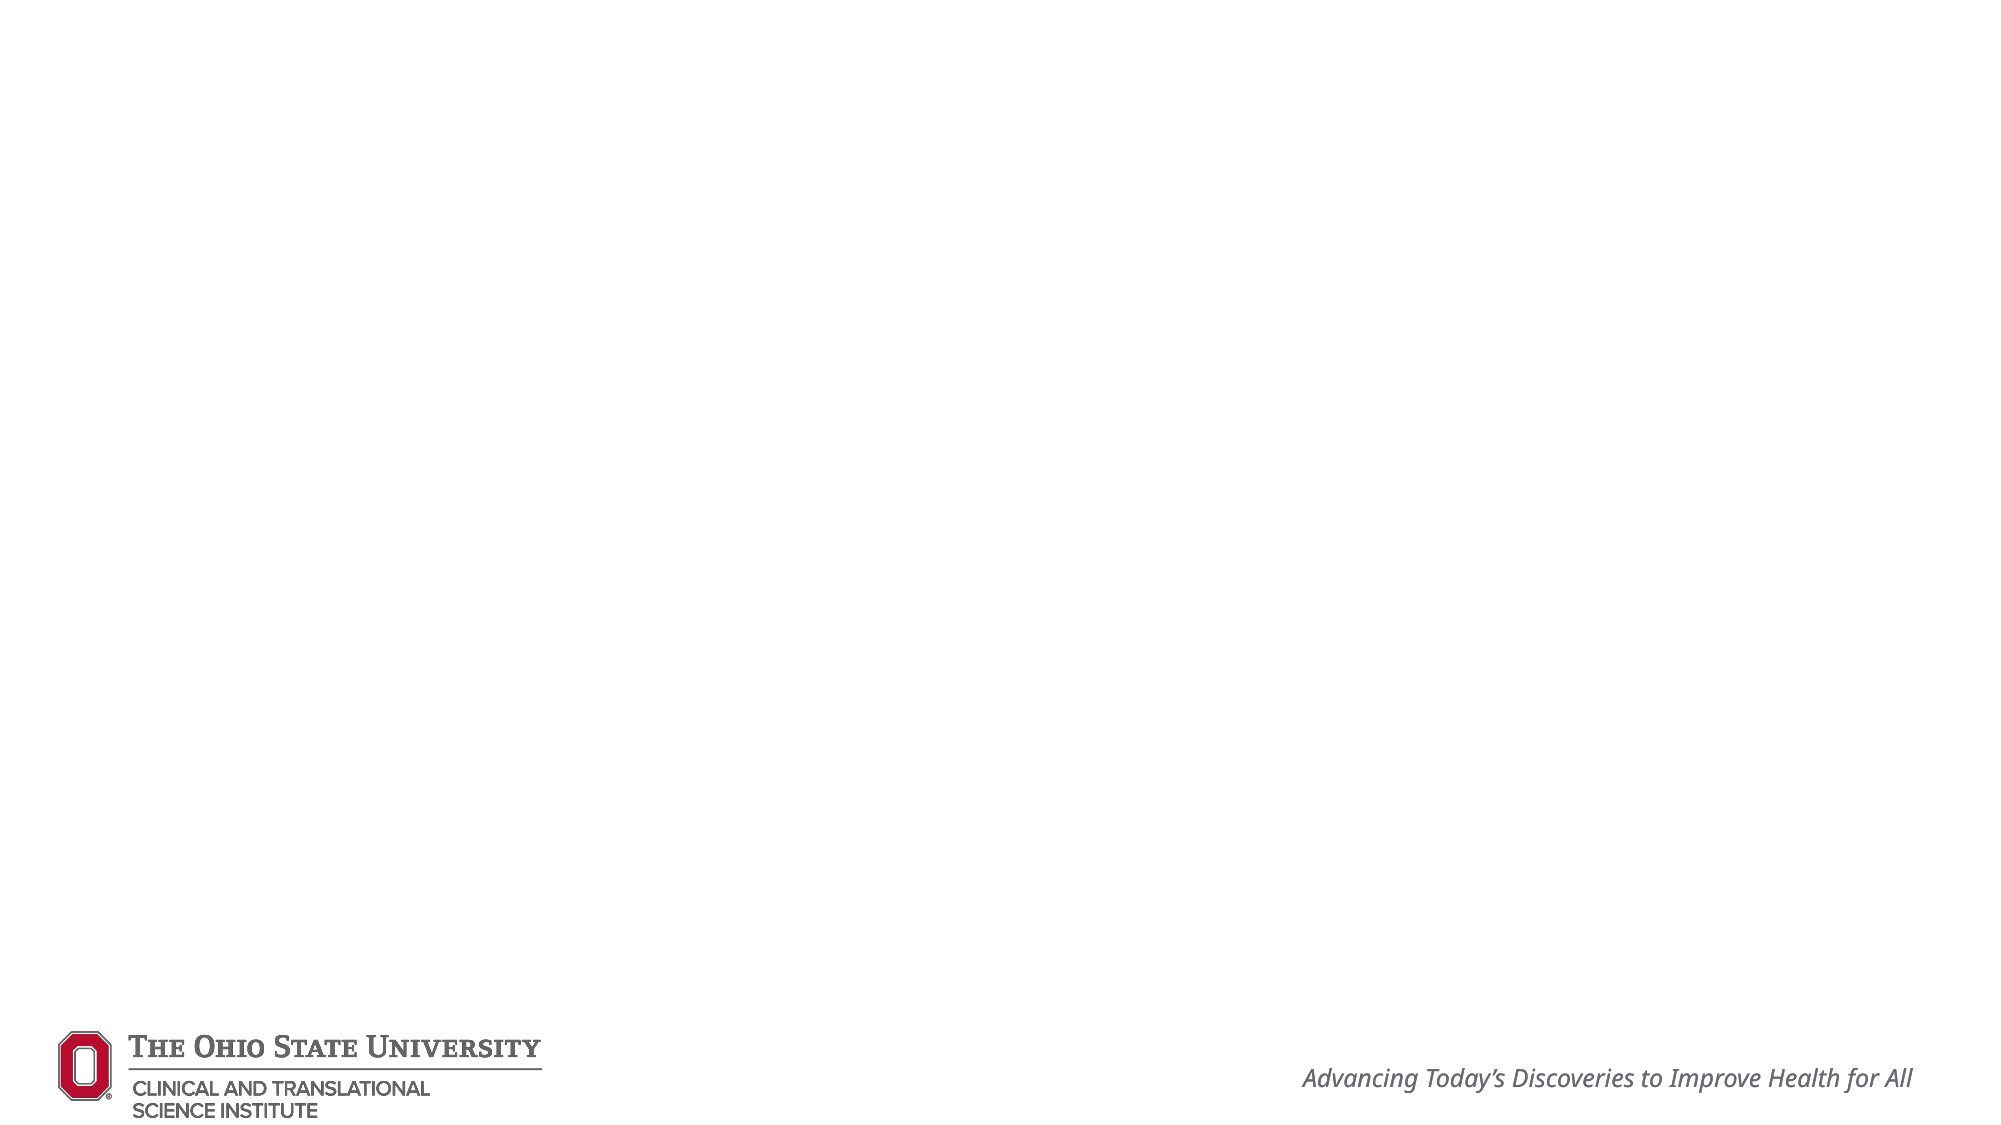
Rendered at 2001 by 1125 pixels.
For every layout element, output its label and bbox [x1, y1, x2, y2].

picture [58, 1031, 542, 1118]
